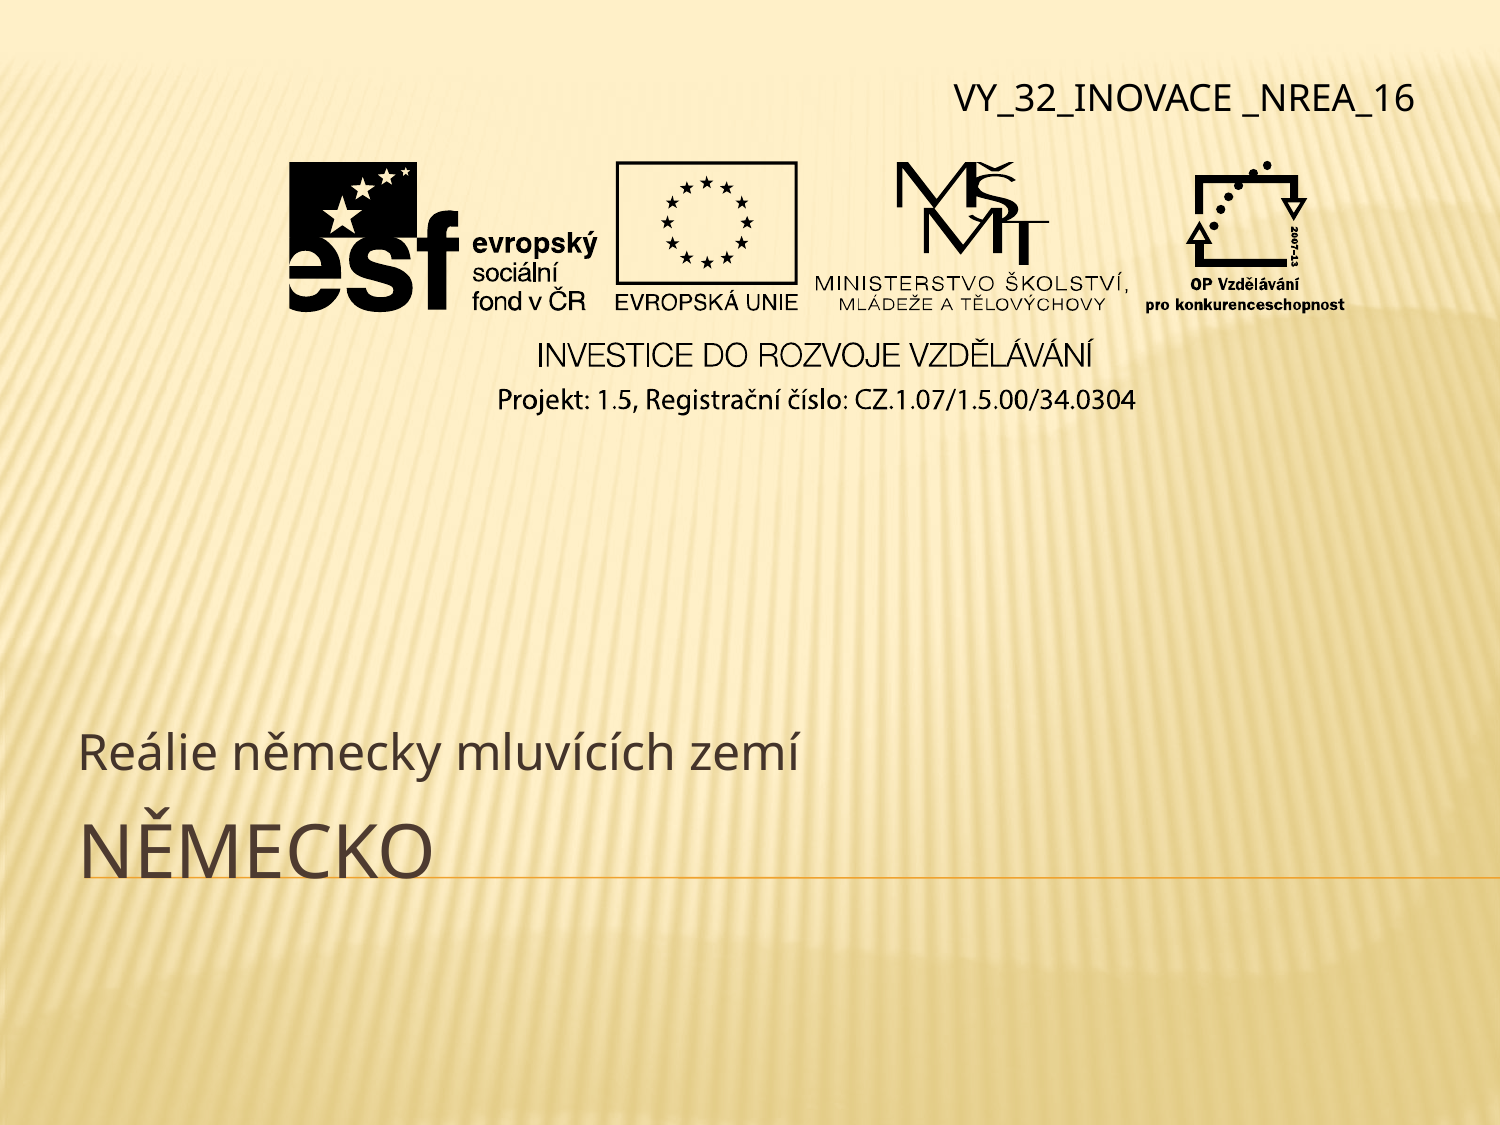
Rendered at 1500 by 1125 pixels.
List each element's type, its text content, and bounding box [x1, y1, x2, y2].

picture [288, 160, 1346, 416]
title Německo [62, 796, 1450, 997]
subtitle Reálie německy mluvících zemí [62, 637, 1450, 788]
text_box VY_32_INOVACE _NREA_16 [938, 66, 1436, 127]
